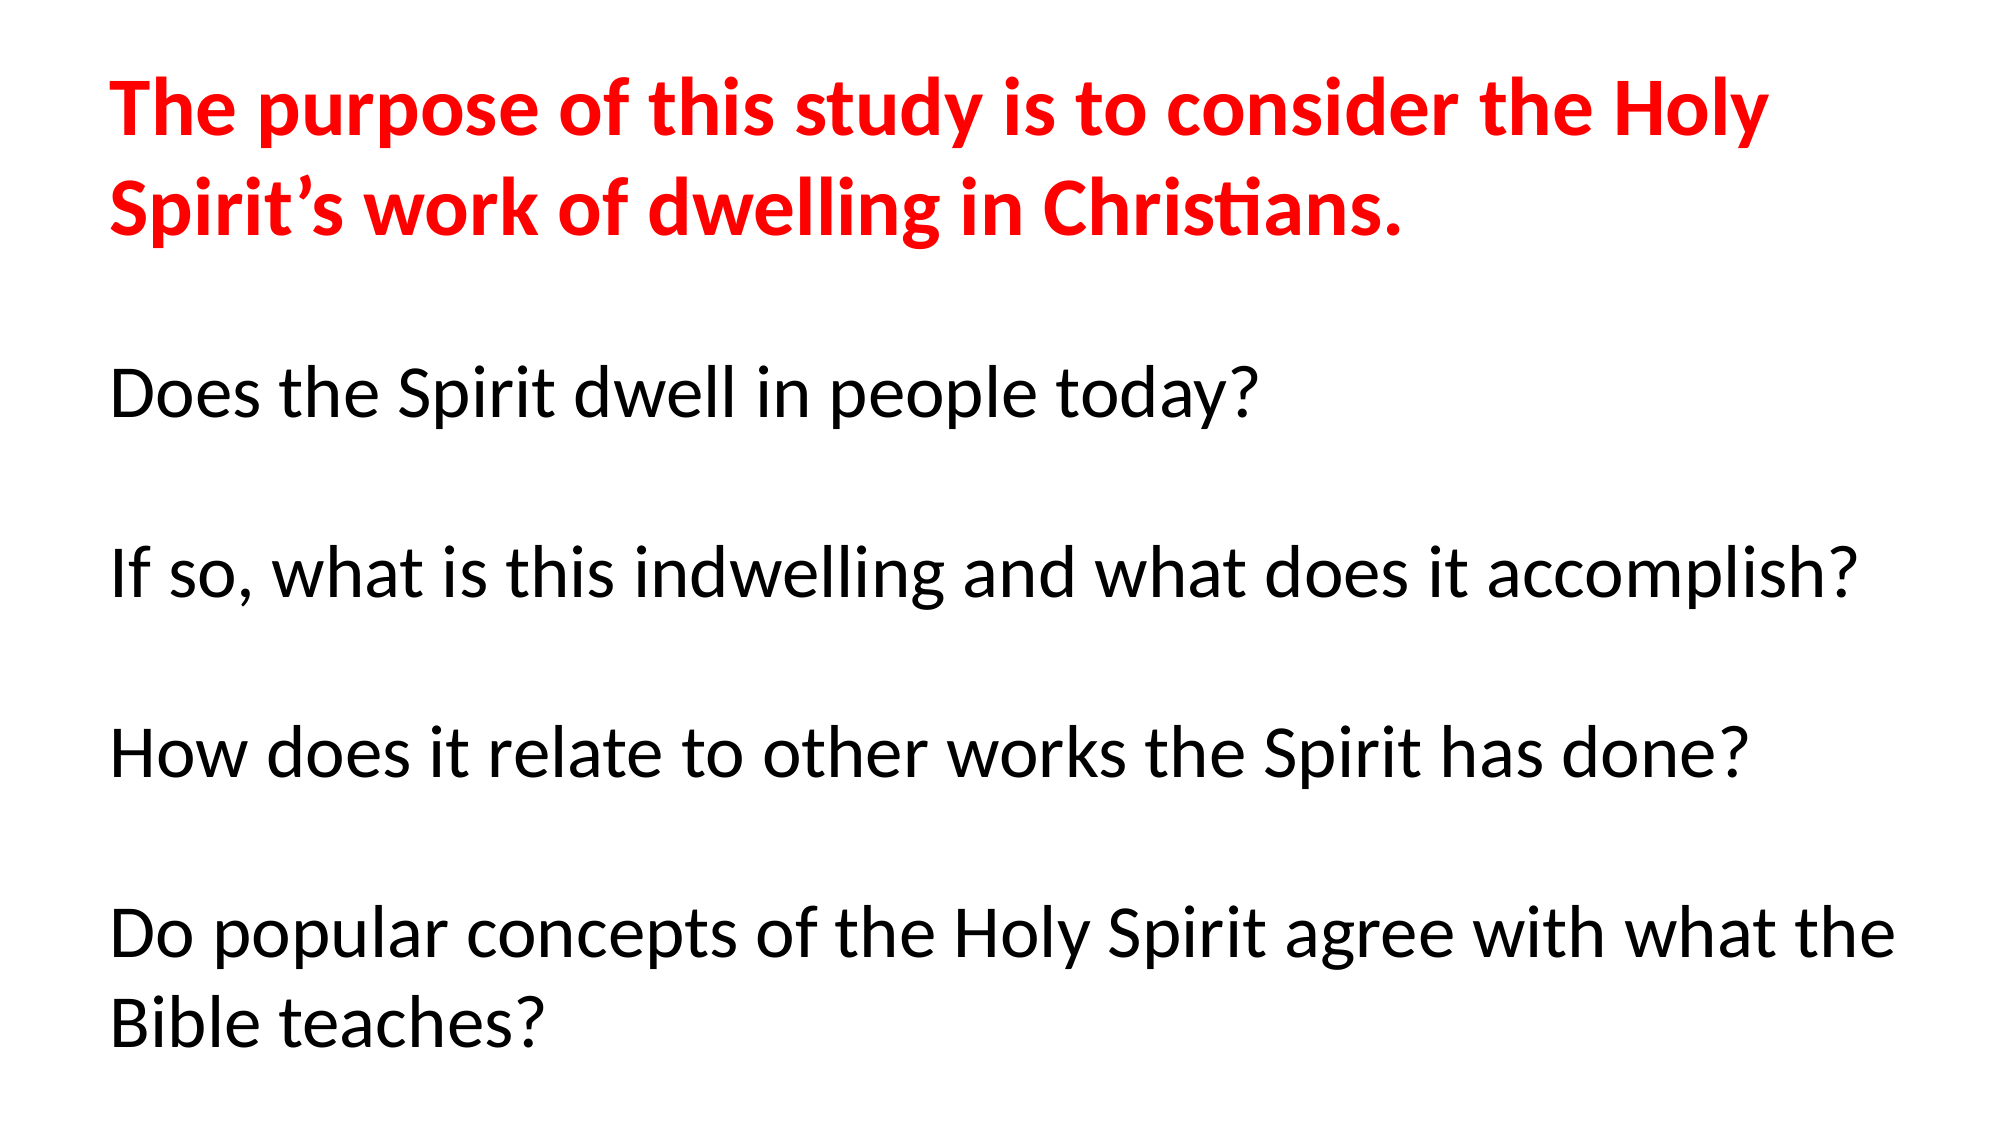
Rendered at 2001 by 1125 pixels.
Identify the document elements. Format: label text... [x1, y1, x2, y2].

text_box The purpose of this study is to consider the Holy Spirit’s work of dwelling in Christians. Does the Spirit dwell in people today? If so, what is this indwelling and what does it accomplish? How does it relate to other works the Spirit has done? Do popular concepts of the Holy Spirit agree with what the Bible teaches? [95, 44, 1914, 1070]
